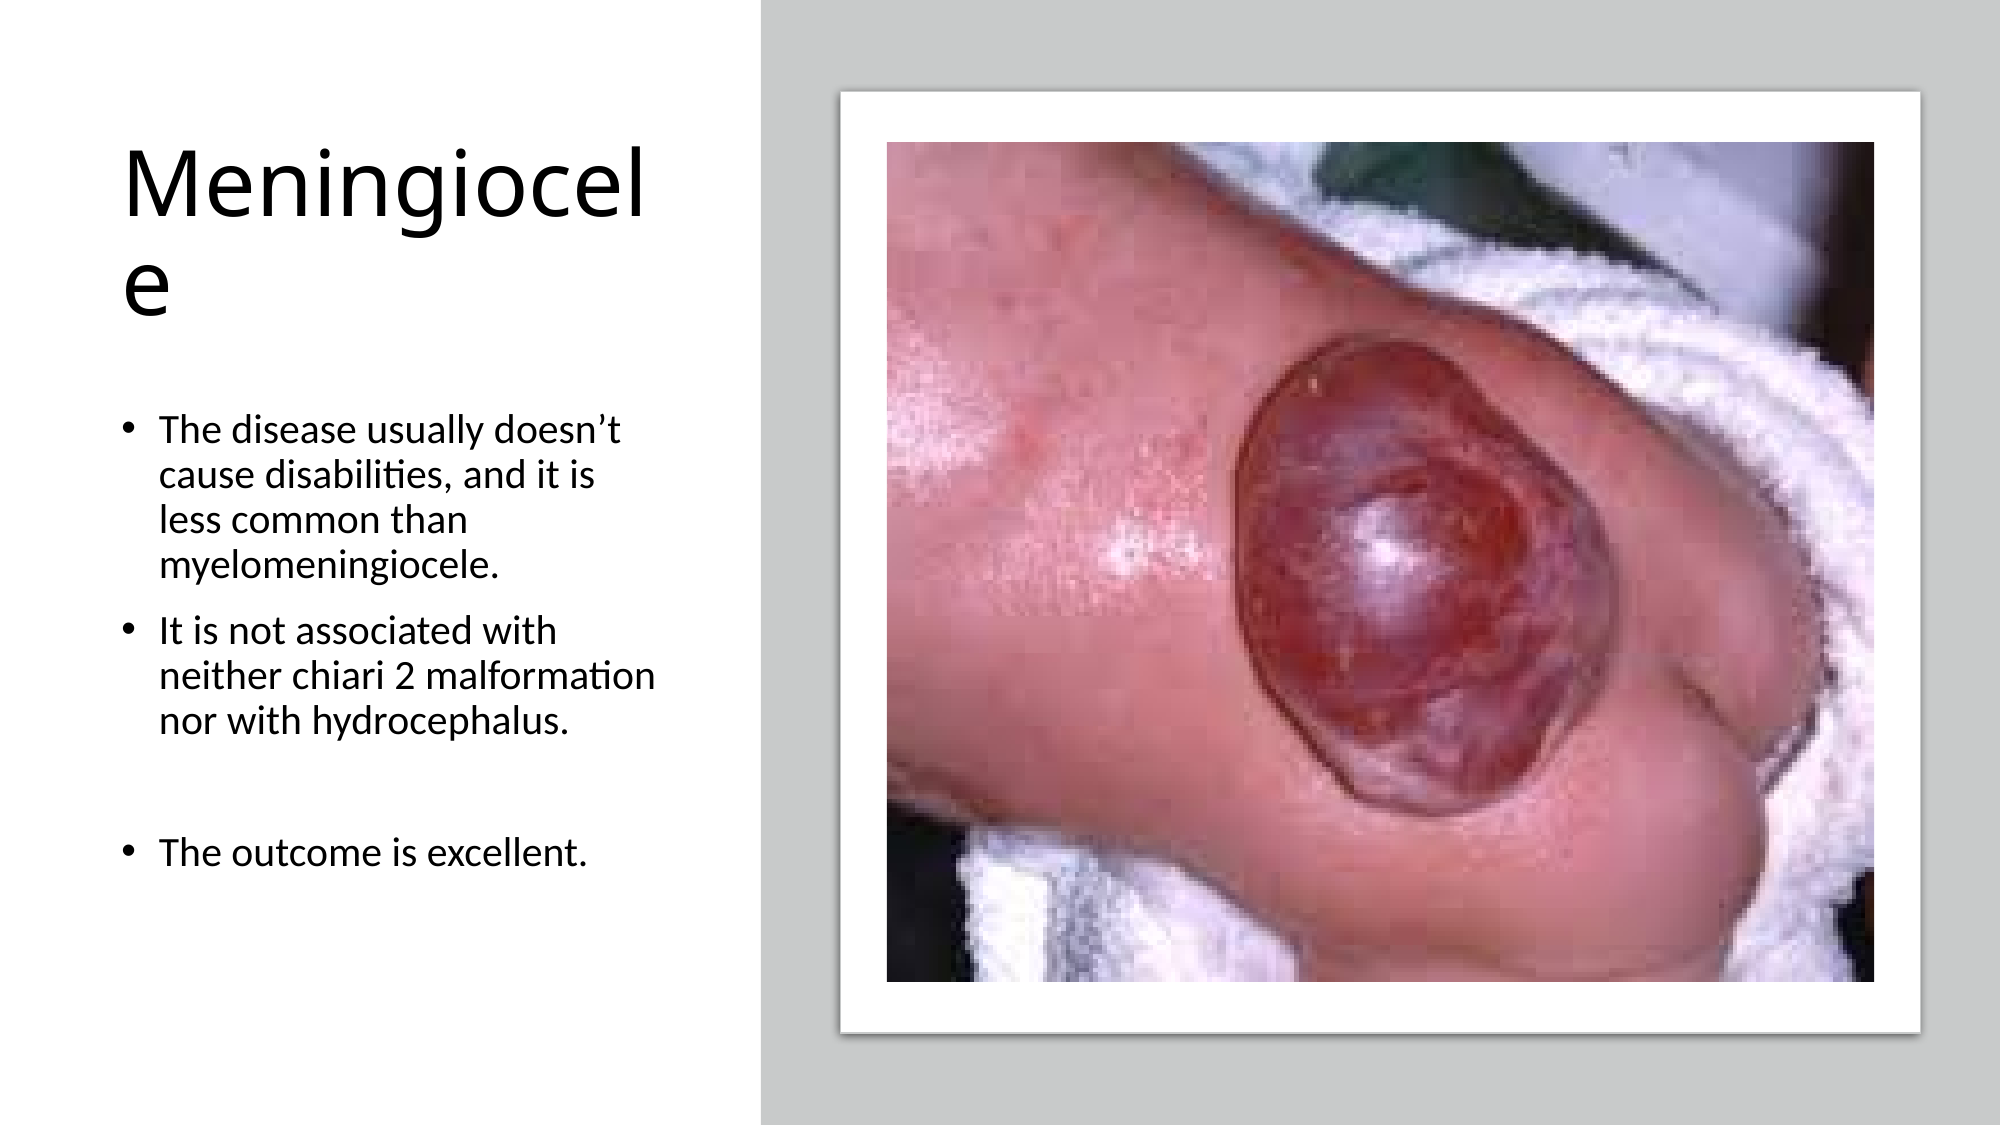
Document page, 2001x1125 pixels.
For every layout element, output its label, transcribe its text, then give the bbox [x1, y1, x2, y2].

list The disease usually doesn’t cause disabilities, and it is less common than myelomeningiocele. It is not associated with neither chiari 2 malformation nor with hydrocephalus. The outcome is excellent. [106, 399, 682, 1021]
title Meningiocele [106, 103, 682, 370]
text_box [760, 0, 2000, 1125]
text_box [839, 90, 1922, 1034]
picture [886, 142, 1875, 983]
